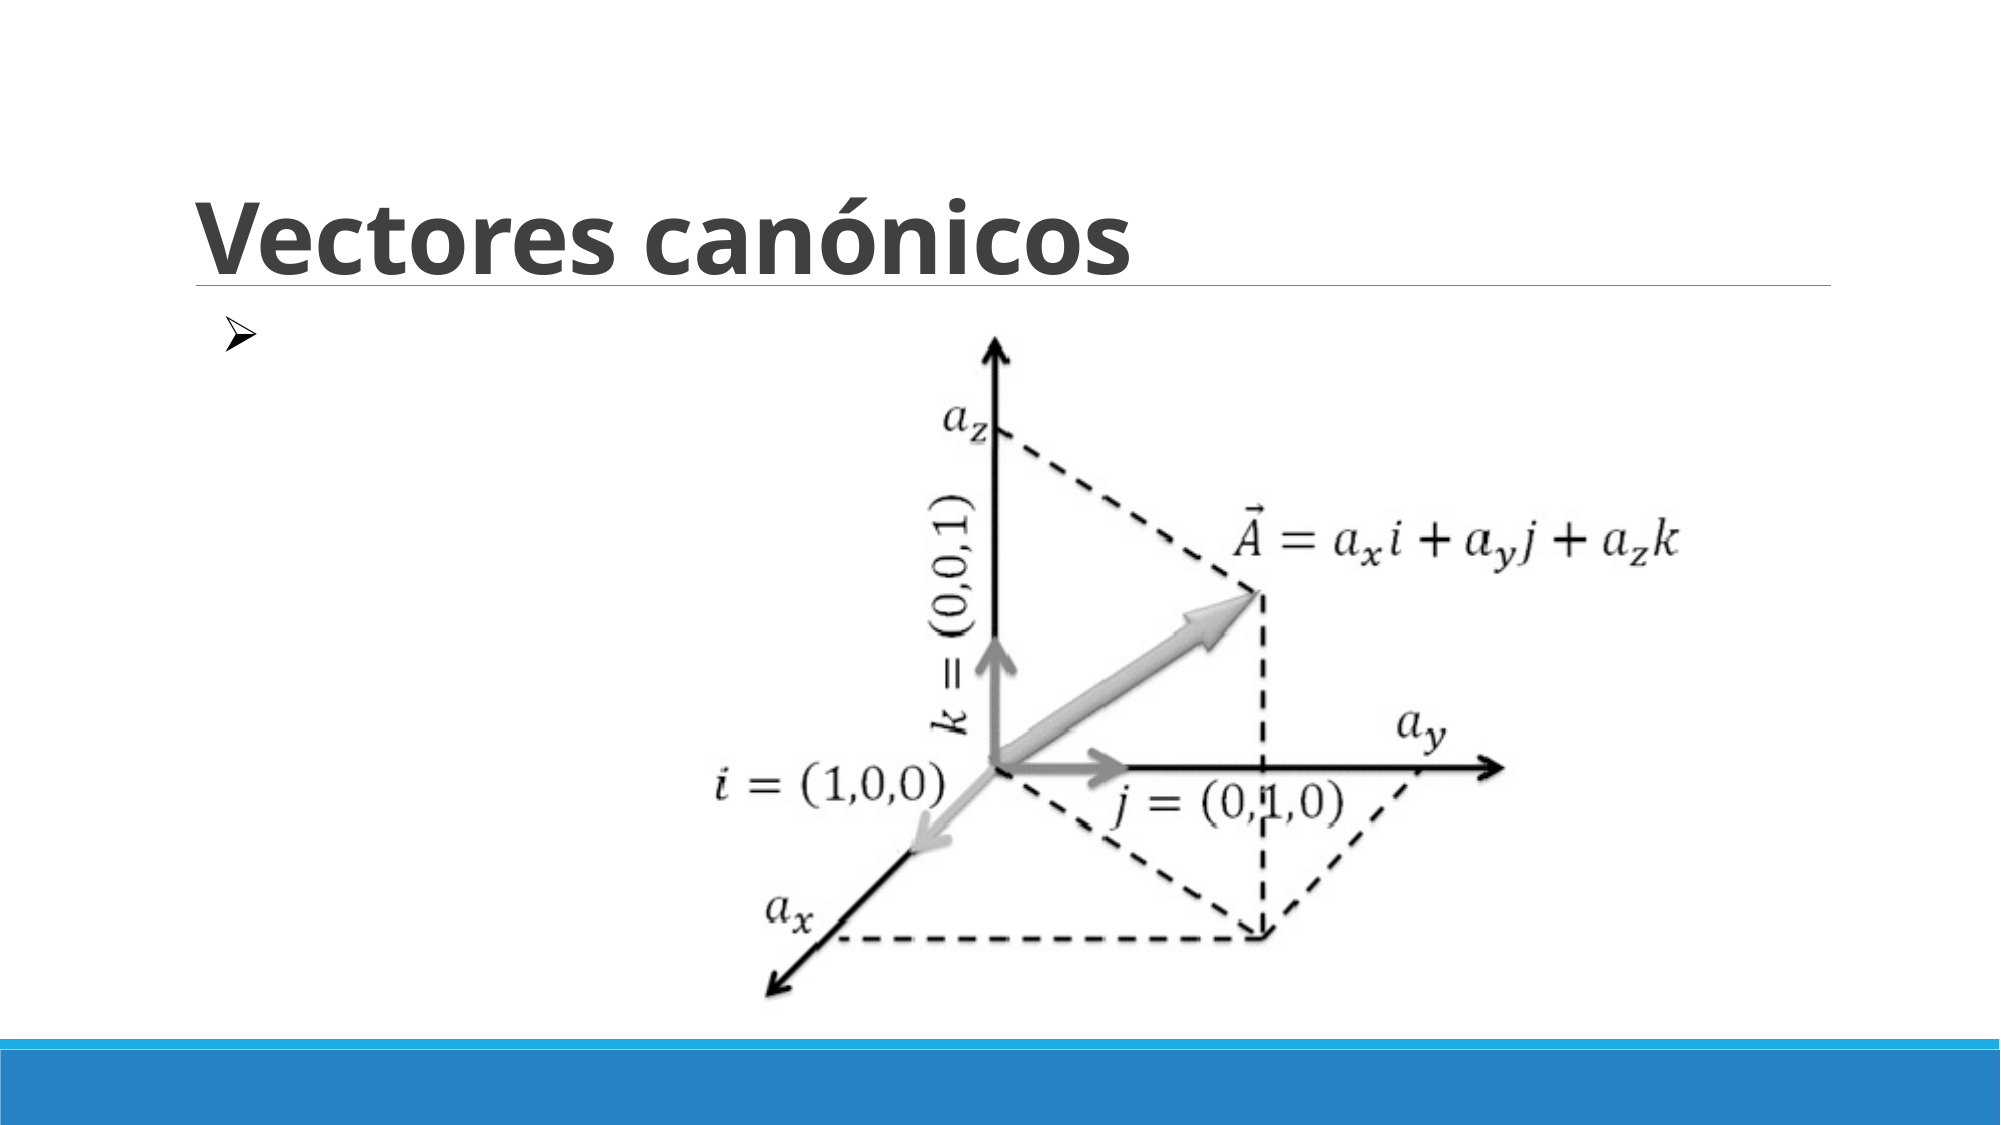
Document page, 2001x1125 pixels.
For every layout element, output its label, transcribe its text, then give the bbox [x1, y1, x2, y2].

picture [711, 331, 1702, 1015]
text_box Vectores canónicos [179, 64, 1830, 303]
